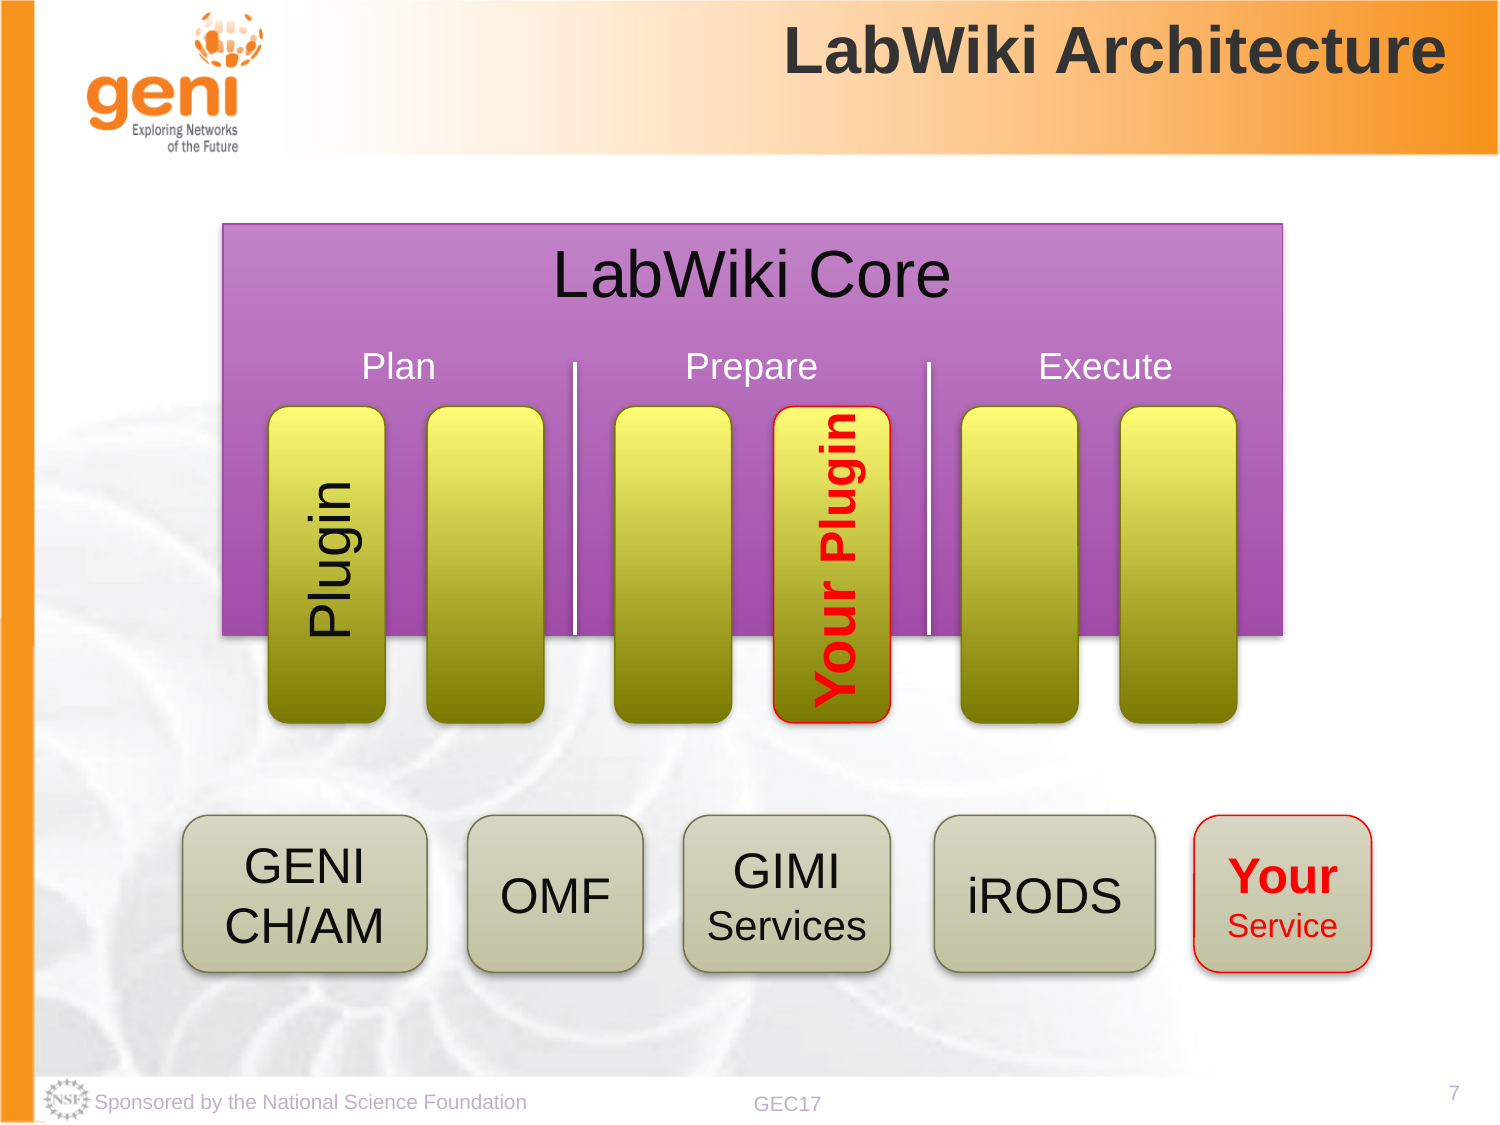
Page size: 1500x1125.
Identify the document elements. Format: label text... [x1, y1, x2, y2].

text_box Execute [928, 334, 1283, 395]
text_box iRODS [933, 814, 1157, 974]
text_box OMF [466, 814, 644, 974]
text_box GENI CH/AM [181, 814, 428, 974]
text_box [960, 405, 1079, 724]
text_box [614, 405, 733, 724]
text_box Your Plugin [772, 405, 892, 724]
text_box LabWiki Core [222, 223, 1283, 636]
text_box Prepare [574, 334, 928, 395]
text_box Plan [223, 334, 574, 395]
text_box GIMI Services [682, 814, 892, 974]
text_box [1119, 405, 1238, 724]
text_box Plugin [267, 405, 386, 724]
picture [0, 0, 1500, 1125]
text_box LabWiki Architecture [112, 0, 1463, 188]
text_box [426, 405, 545, 724]
text_box Your Service [1193, 814, 1373, 974]
